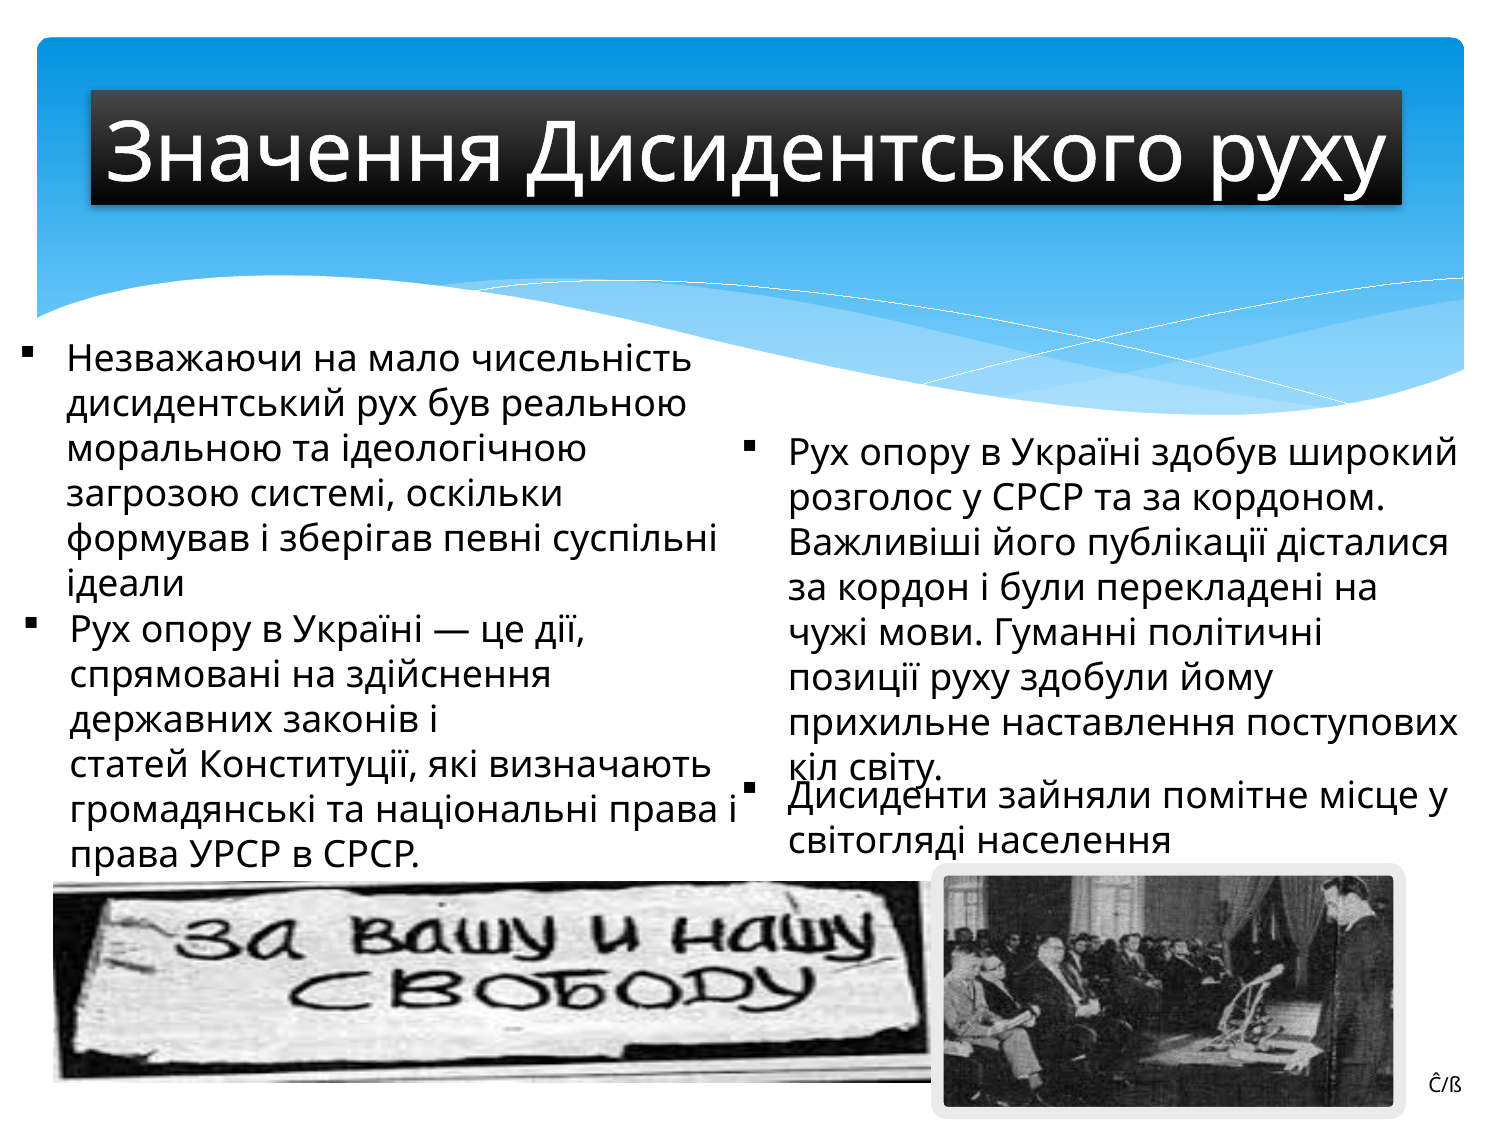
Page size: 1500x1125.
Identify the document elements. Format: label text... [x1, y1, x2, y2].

text_box Рух опору в Україні здобув широкий розголос у СРСР та за кордоном. Важливіші його публікації дісталися за кордон і були перекладені на чужі мови. Гуманні політичні позиції руху здобули йому прихильне наставлення поступових кіл світу. [726, 420, 1477, 763]
picture [52, 869, 1400, 1114]
text_box Дисиденти зайняли помітне місце у світогляді населення [758, 763, 1477, 868]
text_box Ĉ/ß [1413, 1064, 1477, 1105]
text_box Значення Дисидентського руху [91, 90, 1402, 205]
text_box Незважаючи на мало чисельність дисидентський рух був реальною моральною та ідеологічною загрозою системі, оскільки формував і зберігав певні суспільні ідеали [4, 326, 755, 611]
text_box Рух опору в Україні — це дії, спрямовані на здійснення державних законів і статей Конституції, які визначають громадянські та національні права і права УРСР в СРСР. [7, 597, 758, 882]
